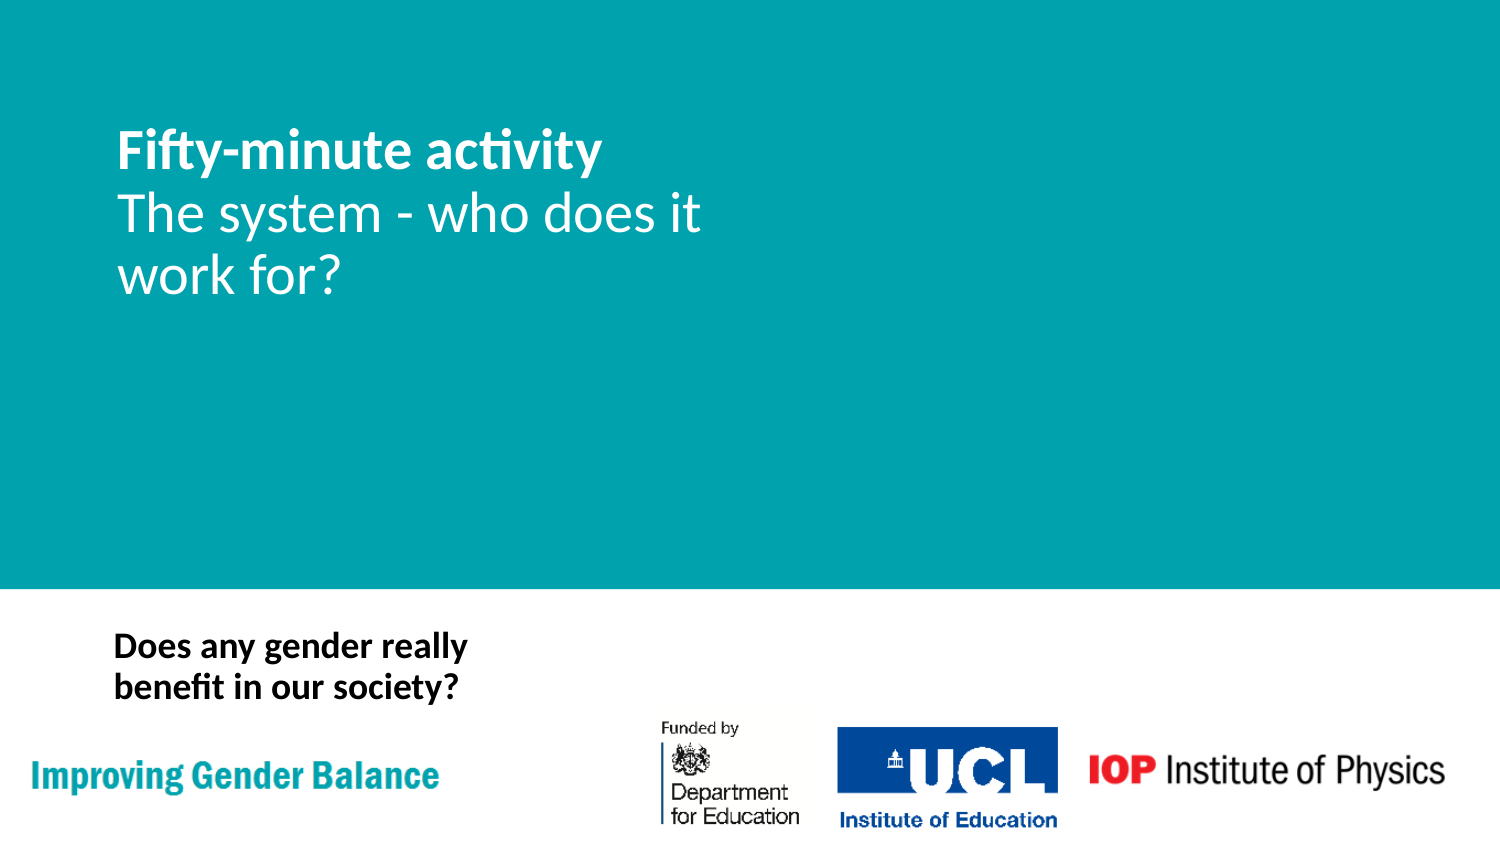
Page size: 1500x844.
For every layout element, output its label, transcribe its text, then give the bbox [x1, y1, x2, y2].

list Does any gender really benefit in our society? [98, 619, 570, 741]
title Fifty-minute activity The system - who does it work for? [102, 111, 739, 378]
picture [0, 0, 1500, 844]
